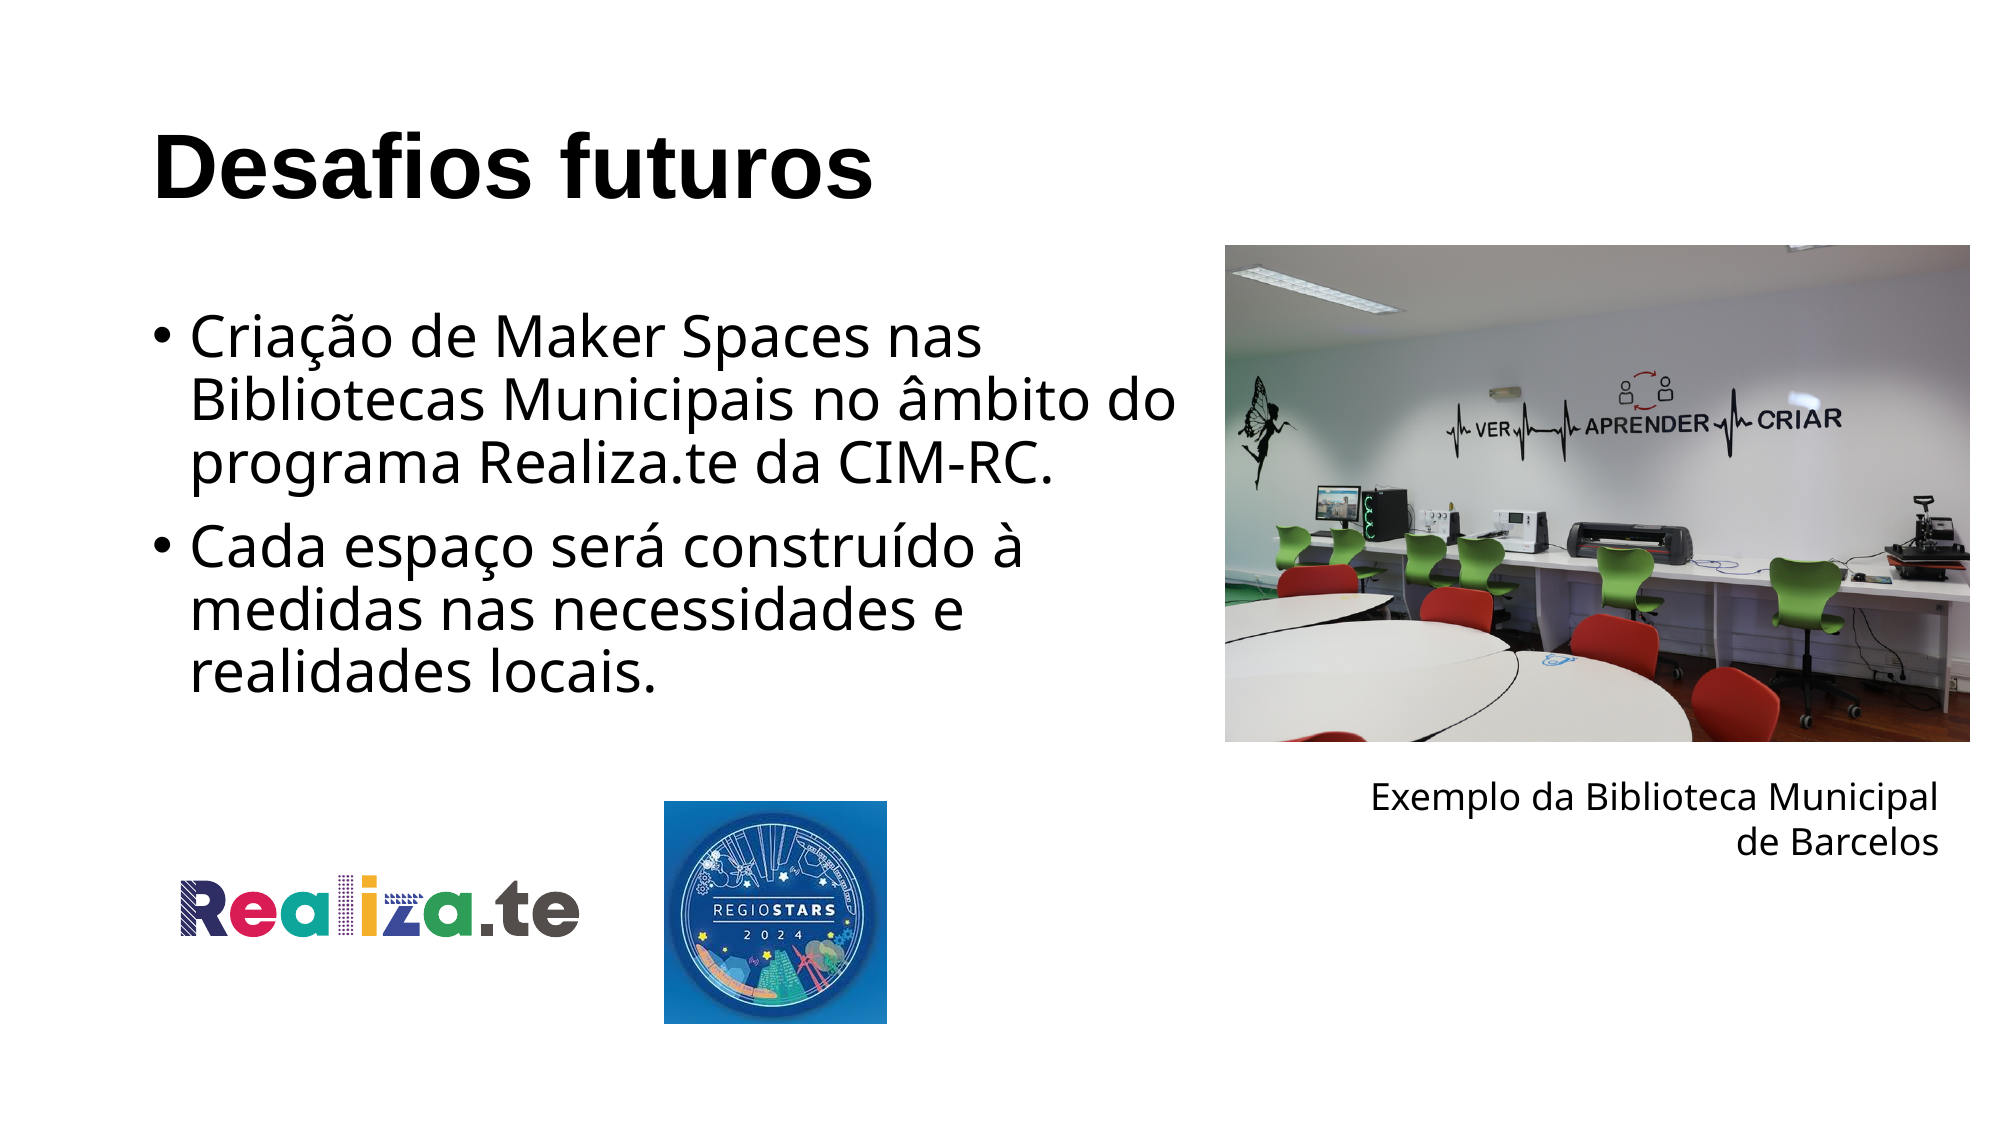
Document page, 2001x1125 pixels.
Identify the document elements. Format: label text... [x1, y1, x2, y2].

list Criação de Maker Spaces nas Bibliotecas Municipais no âmbito do programa Realiza.te da CIM-RC. Cada espaço será construído à medidas nas necessidades e realidades locais. [137, 299, 1233, 1014]
title Desafios futuros [137, 59, 1863, 278]
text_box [176, 871, 584, 942]
picture [664, 800, 888, 1024]
picture [1224, 244, 1970, 742]
text_box Exemplo da Biblioteca Municipal de Barcelos [1354, 765, 1955, 871]
